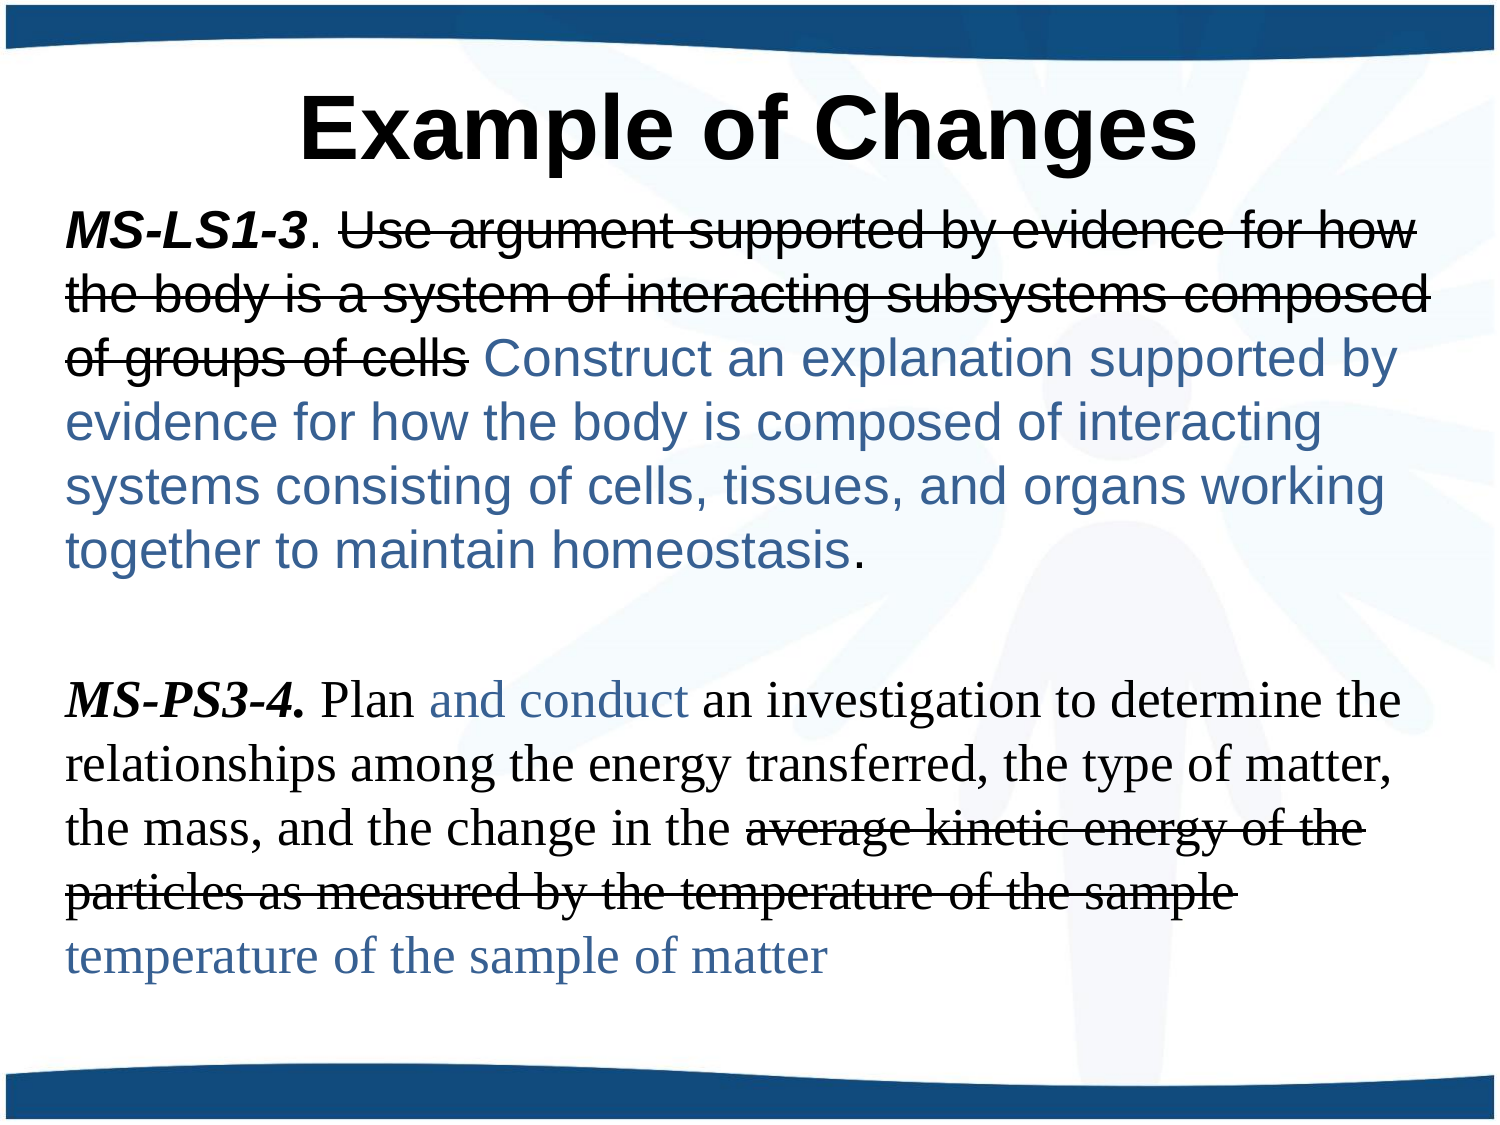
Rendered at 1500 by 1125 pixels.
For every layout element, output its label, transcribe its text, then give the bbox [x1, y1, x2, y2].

picture [0, 0, 1500, 1125]
list MS-LS1-3. Use argument supported by evidence for how the body is a system of interacting subsystems composed of groups of cells Construct an explanation supported by evidence for how the body is composed of interacting systems consisting of cells, tissues, and organs working together to maintain homeostasis. MS-PS3-4. Plan and conduct an investigation to determine the relationships among the energy transferred, the type of matter, the mass, and the change in the average kinetic energy of the particles as measured by the temperature of the sample temperature of the sample of matter [50, 187, 1450, 1005]
title Example of Changes [75, 45, 1425, 187]
